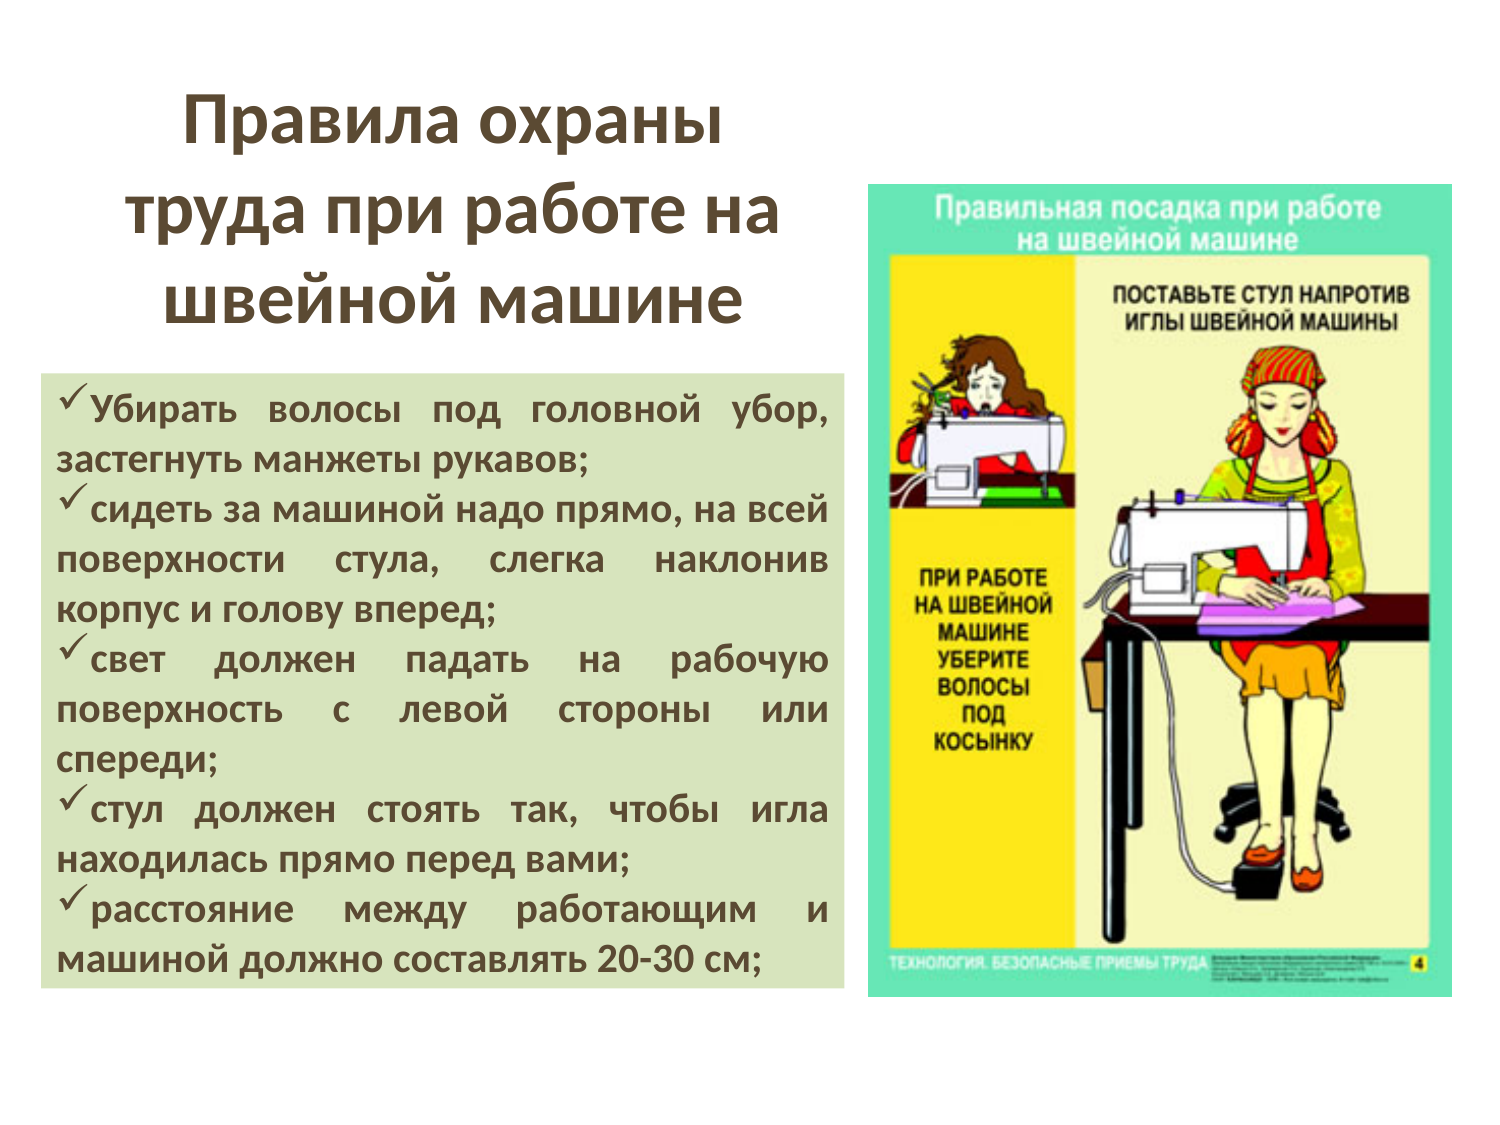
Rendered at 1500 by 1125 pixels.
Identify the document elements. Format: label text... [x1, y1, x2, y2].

title Правила охраны труда при работе на швейной машине [75, 45, 833, 362]
text_box Убирать волосы под головной убор, застегнуть манжеты рукавов; сидеть за машиной надо прямо, на всей поверхности стула, слегка наклонив корпус и голову вперед; свет должен падать на рабочую поверхность с левой стороны или спереди; стул должен стоять так, чтобы игла находилась прямо перед вами; расстояние между работающим и машиной должно составлять 20-30 см; [41, 373, 845, 989]
picture [867, 184, 1452, 998]
